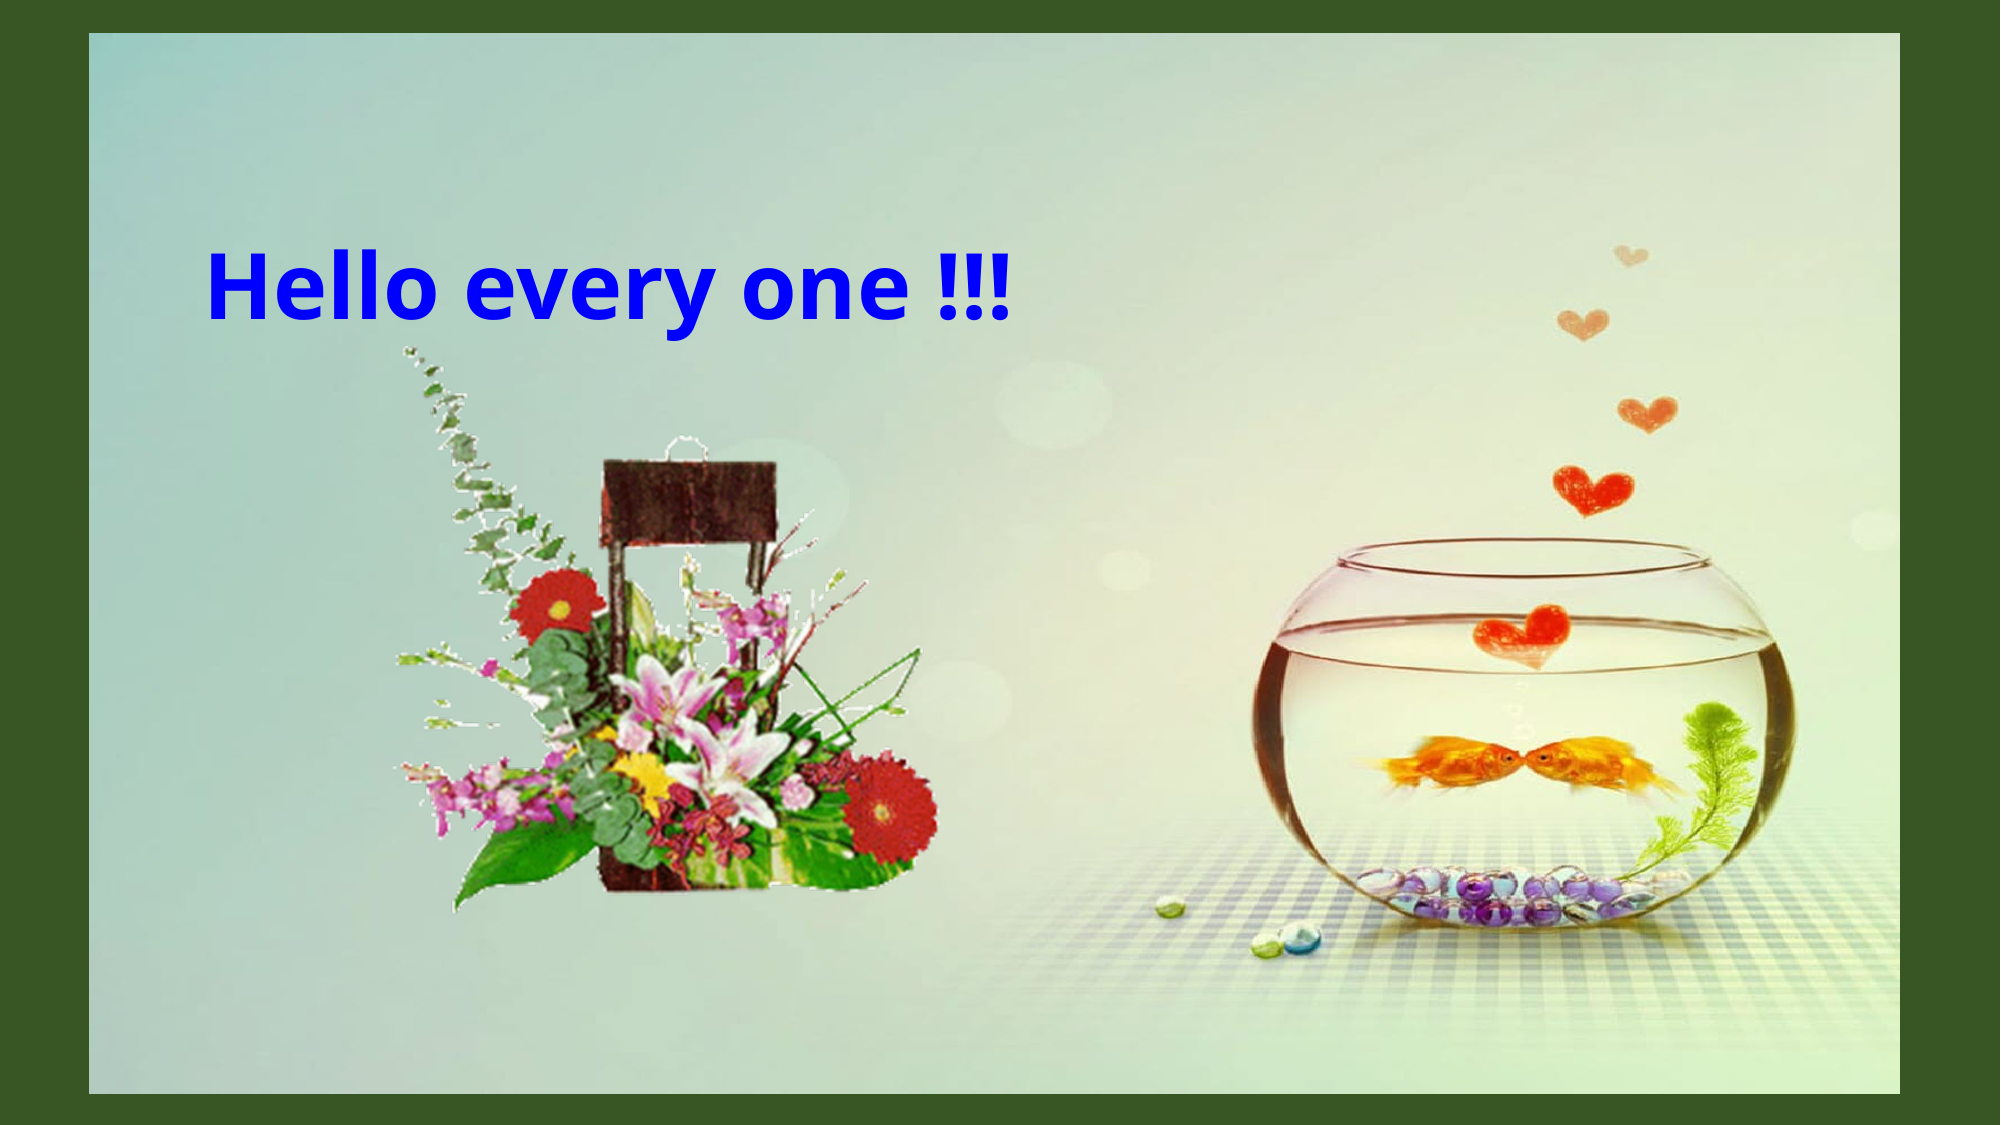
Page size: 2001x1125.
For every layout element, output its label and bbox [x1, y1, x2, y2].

list [89, 33, 1900, 1094]
picture [363, 346, 989, 972]
